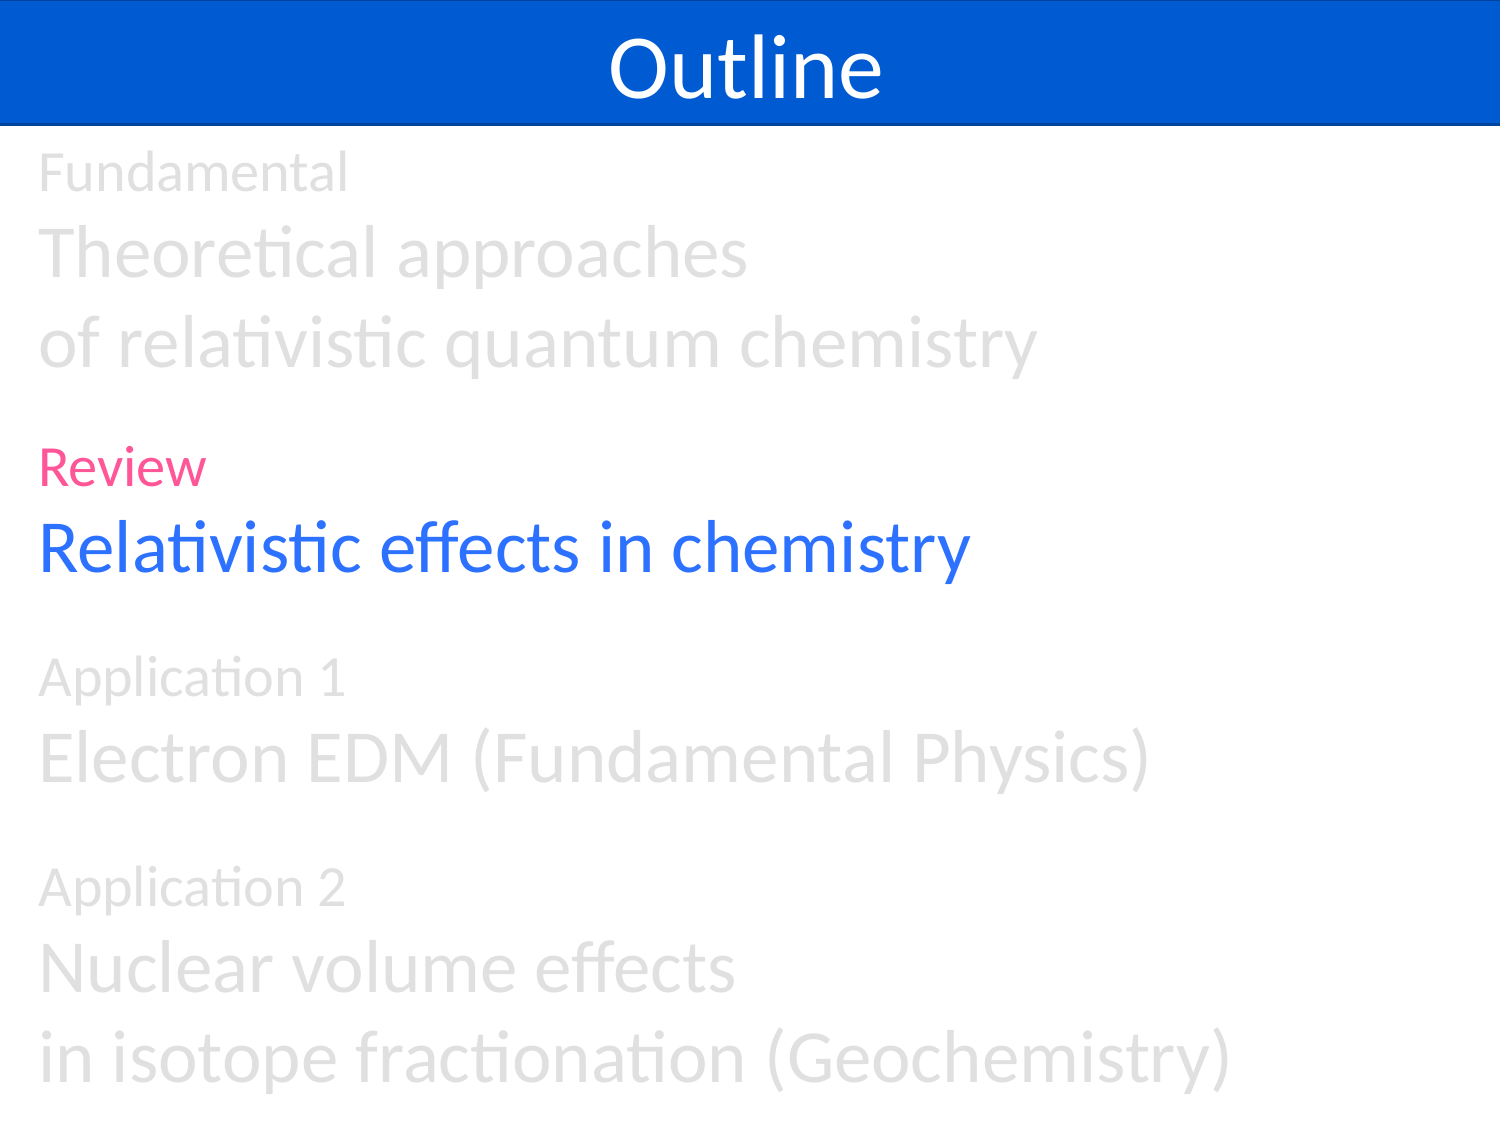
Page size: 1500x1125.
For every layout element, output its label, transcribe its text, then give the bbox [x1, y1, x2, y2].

text_box Outline [0, 0, 1500, 126]
text_box Fundamental Theoretical approaches of relativistic quantum chemistry Review Relativistic effects in chemistry Application 1 Electron EDM (Fundamental Physics) Application 2 Nuclear volume effects in isotope fractionation (Geochemistry) [23, 125, 1483, 1106]
